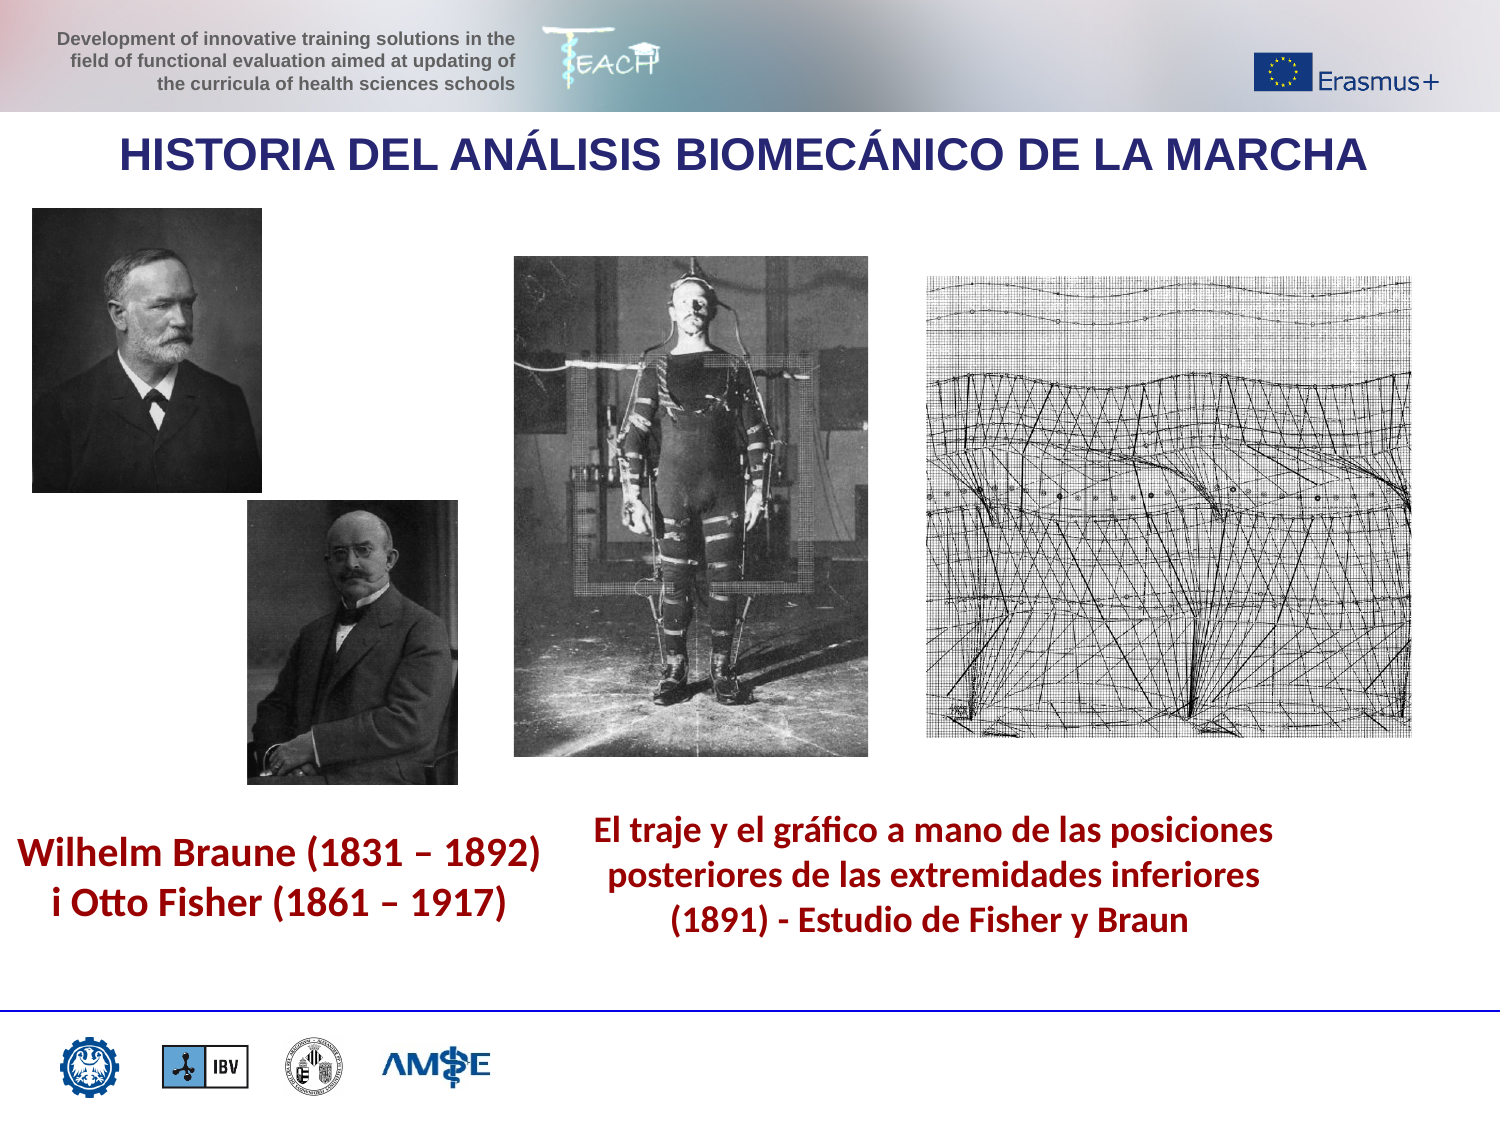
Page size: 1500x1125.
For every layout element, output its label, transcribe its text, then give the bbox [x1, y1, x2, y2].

picture [161, 1044, 249, 1089]
text_box El traje y el gráfico a mano de las posiciones posteriores de las extremidades inferiores (1891) - Estudio de Fisher y Braun [559, 797, 1310, 948]
picture [925, 276, 1412, 738]
picture [247, 500, 459, 785]
picture [379, 1044, 491, 1089]
picture [284, 1036, 344, 1097]
picture [32, 208, 262, 493]
text_box Wilhelm Braune (1831 – 1892) i Otto Fisher (1861 – 1917) [0, 817, 559, 933]
picture [0, 1, 1500, 112]
text_box HISTORIA DEL ANÁLISIS BIOMECÁNICO DE LA MARCHA [17, 117, 1483, 188]
picture [513, 255, 869, 758]
picture [53, 1035, 126, 1099]
